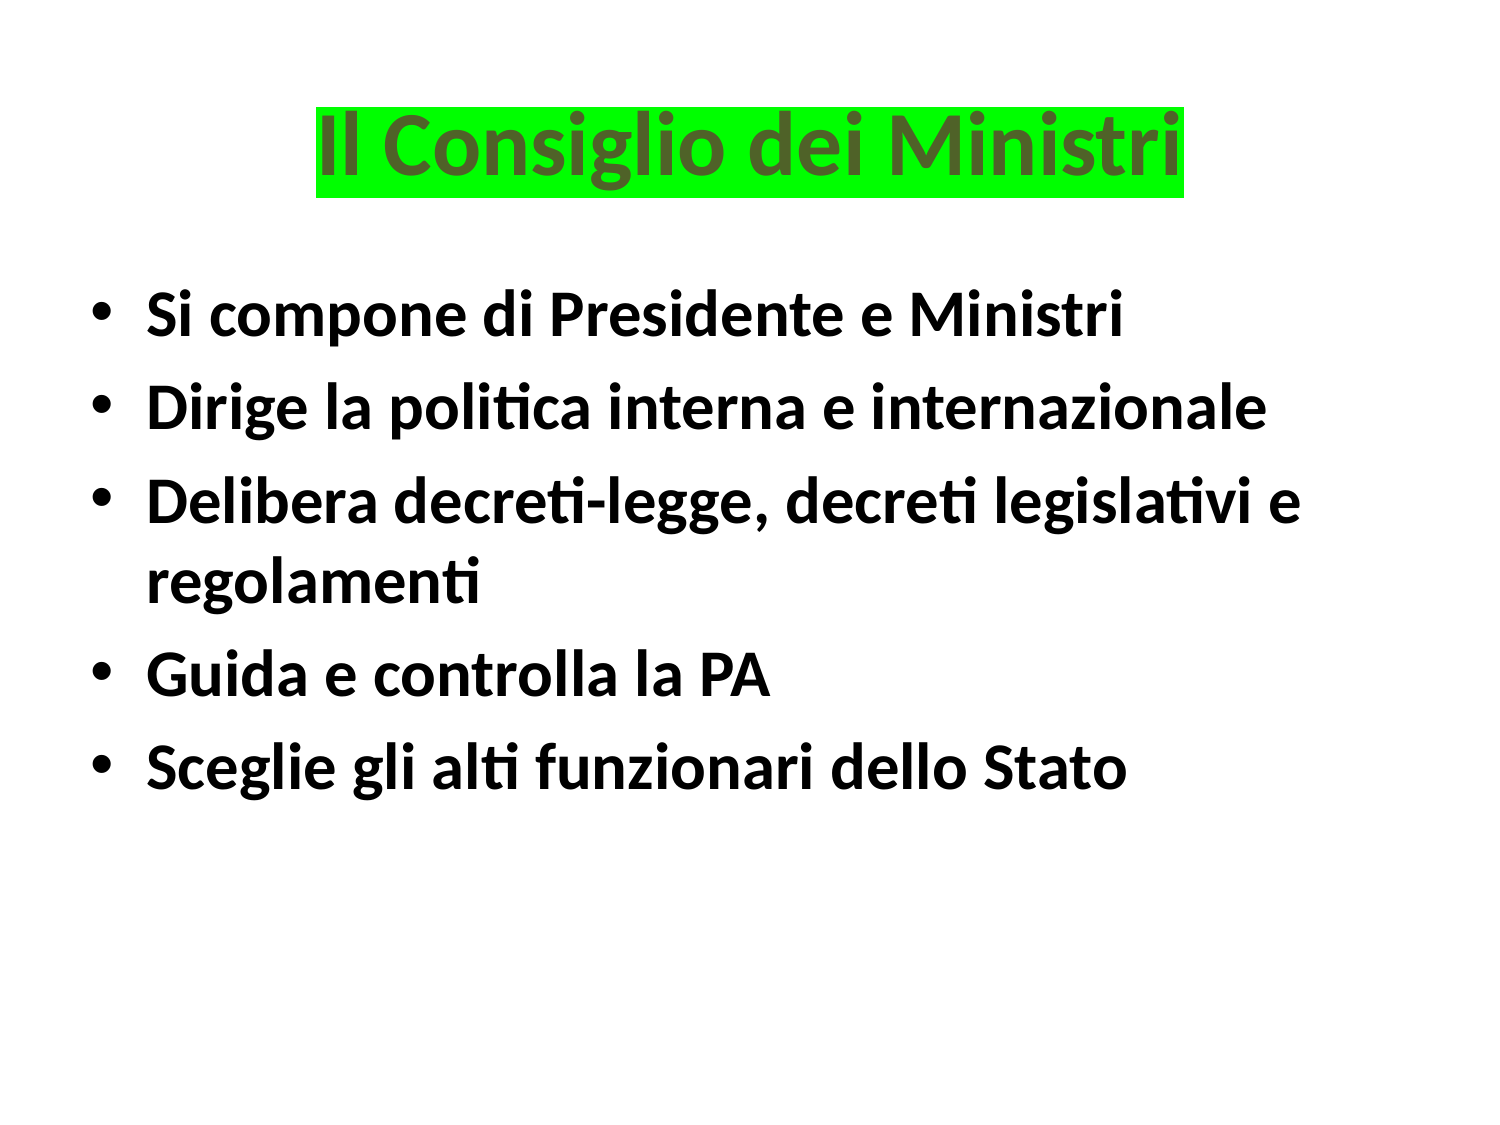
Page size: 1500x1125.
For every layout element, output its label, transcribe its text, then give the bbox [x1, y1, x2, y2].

list Si compone di Presidente e Ministri Dirige la politica interna e internazionale Delibera decreti-legge, decreti legislativi e regolamenti Guida e controlla la PA Sceglie gli alti funzionari dello Stato [75, 262, 1425, 1005]
title Il Consiglio dei Ministri [75, 45, 1425, 233]
